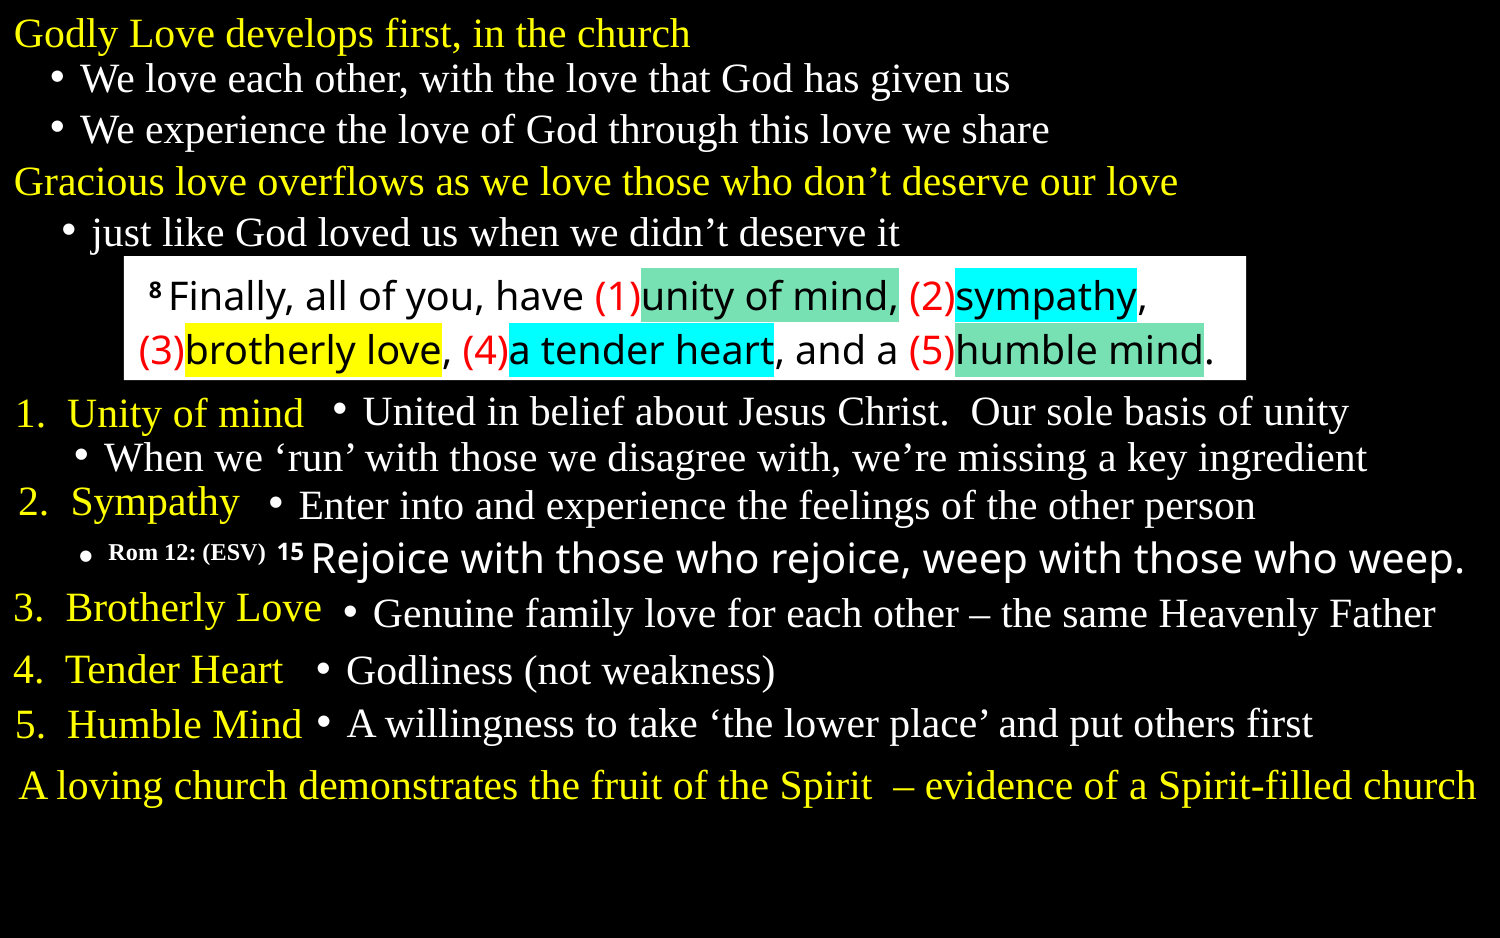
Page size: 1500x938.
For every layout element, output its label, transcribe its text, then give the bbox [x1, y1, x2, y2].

text_box Genuine family love for each other – the same Heavenly Father [328, 578, 1495, 644]
text_box Godliness (not weakness) [301, 635, 1468, 688]
text_box just like God loved us when we didn’t deserve it [46, 197, 1490, 262]
text_box A willingness to take ‘the lower place’ and put others first [301, 688, 1468, 750]
text_box 4. Tender Heart [0, 634, 359, 689]
text_box Enter into and experience the feelings of the other person [253, 470, 1497, 524]
text_box Rom 12: (ESV) 15 Rejoice with those who rejoice, weep with those who weep. [63, 524, 1497, 589]
text_box United in belief about Jesus Christ. Our sole basis of unity [318, 376, 1485, 422]
text_box We love each other, with the love that God has given us We experience the love of God through this love we share [35, 64, 1471, 146]
text_box 5. Humble Mind [0, 689, 301, 755]
text_box Gracious love overflows as we love those who don’t deserve our love [0, 146, 1491, 212]
text_box Godly Love develops first, in the church [0, 0, 1491, 64]
text_box 2. Sympathy [3, 465, 329, 531]
text_box When we ‘run’ with those we disagree with, we’re missing a key ingredient [59, 422, 1500, 487]
text_box 8 Finally, all of you, have (1)unity of mind, (2)sympathy, (3)brotherly love, (4)a tender heart, and a (5)humble mind. [123, 262, 1247, 377]
text_box 1. Unity of mind [0, 377, 318, 443]
text_box A loving church demonstrates the fruit of the Spirit – evidence of a Spirit-filled church [3, 750, 1496, 815]
text_box 3. Brotherly Love [0, 572, 359, 634]
